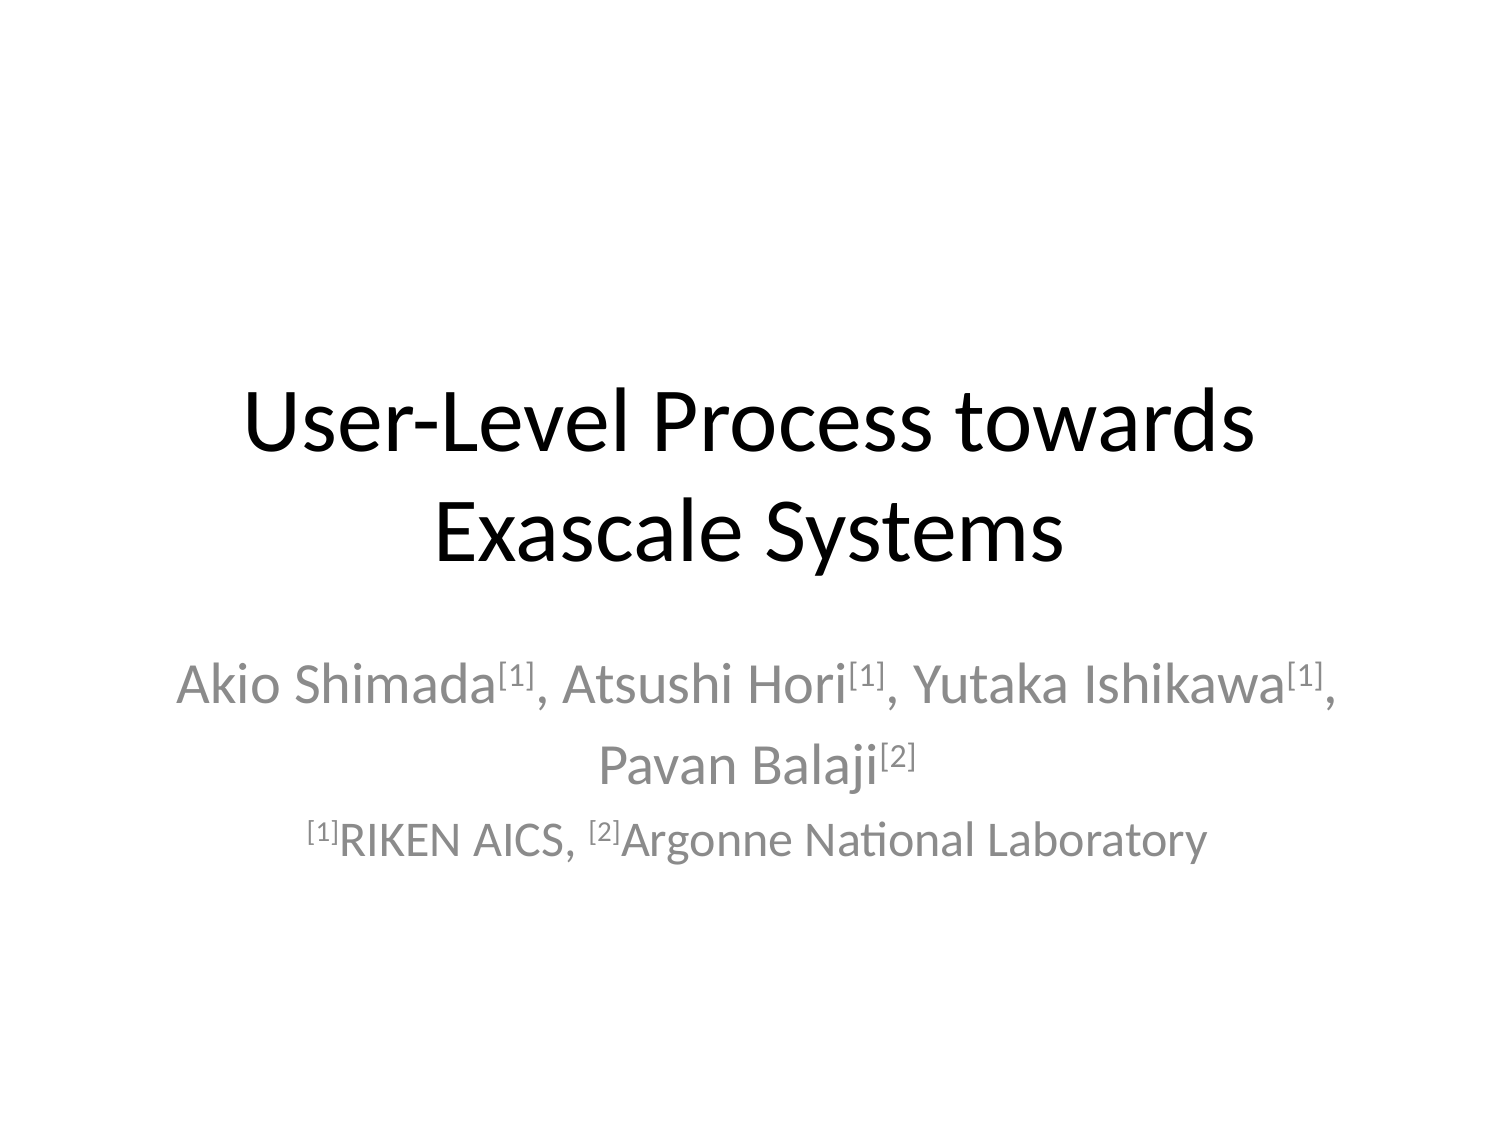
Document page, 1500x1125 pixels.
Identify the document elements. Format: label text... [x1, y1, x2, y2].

subtitle Akio Shimada[1], Atsushi Hori[1], Yutaka Ishikawa[1], Pavan Balaji[2] [1]RIKEN AICS, [2]Argonne National Laboratory [37, 637, 1478, 925]
title User-Level Process towards Exascale Systems [112, 349, 1388, 591]
